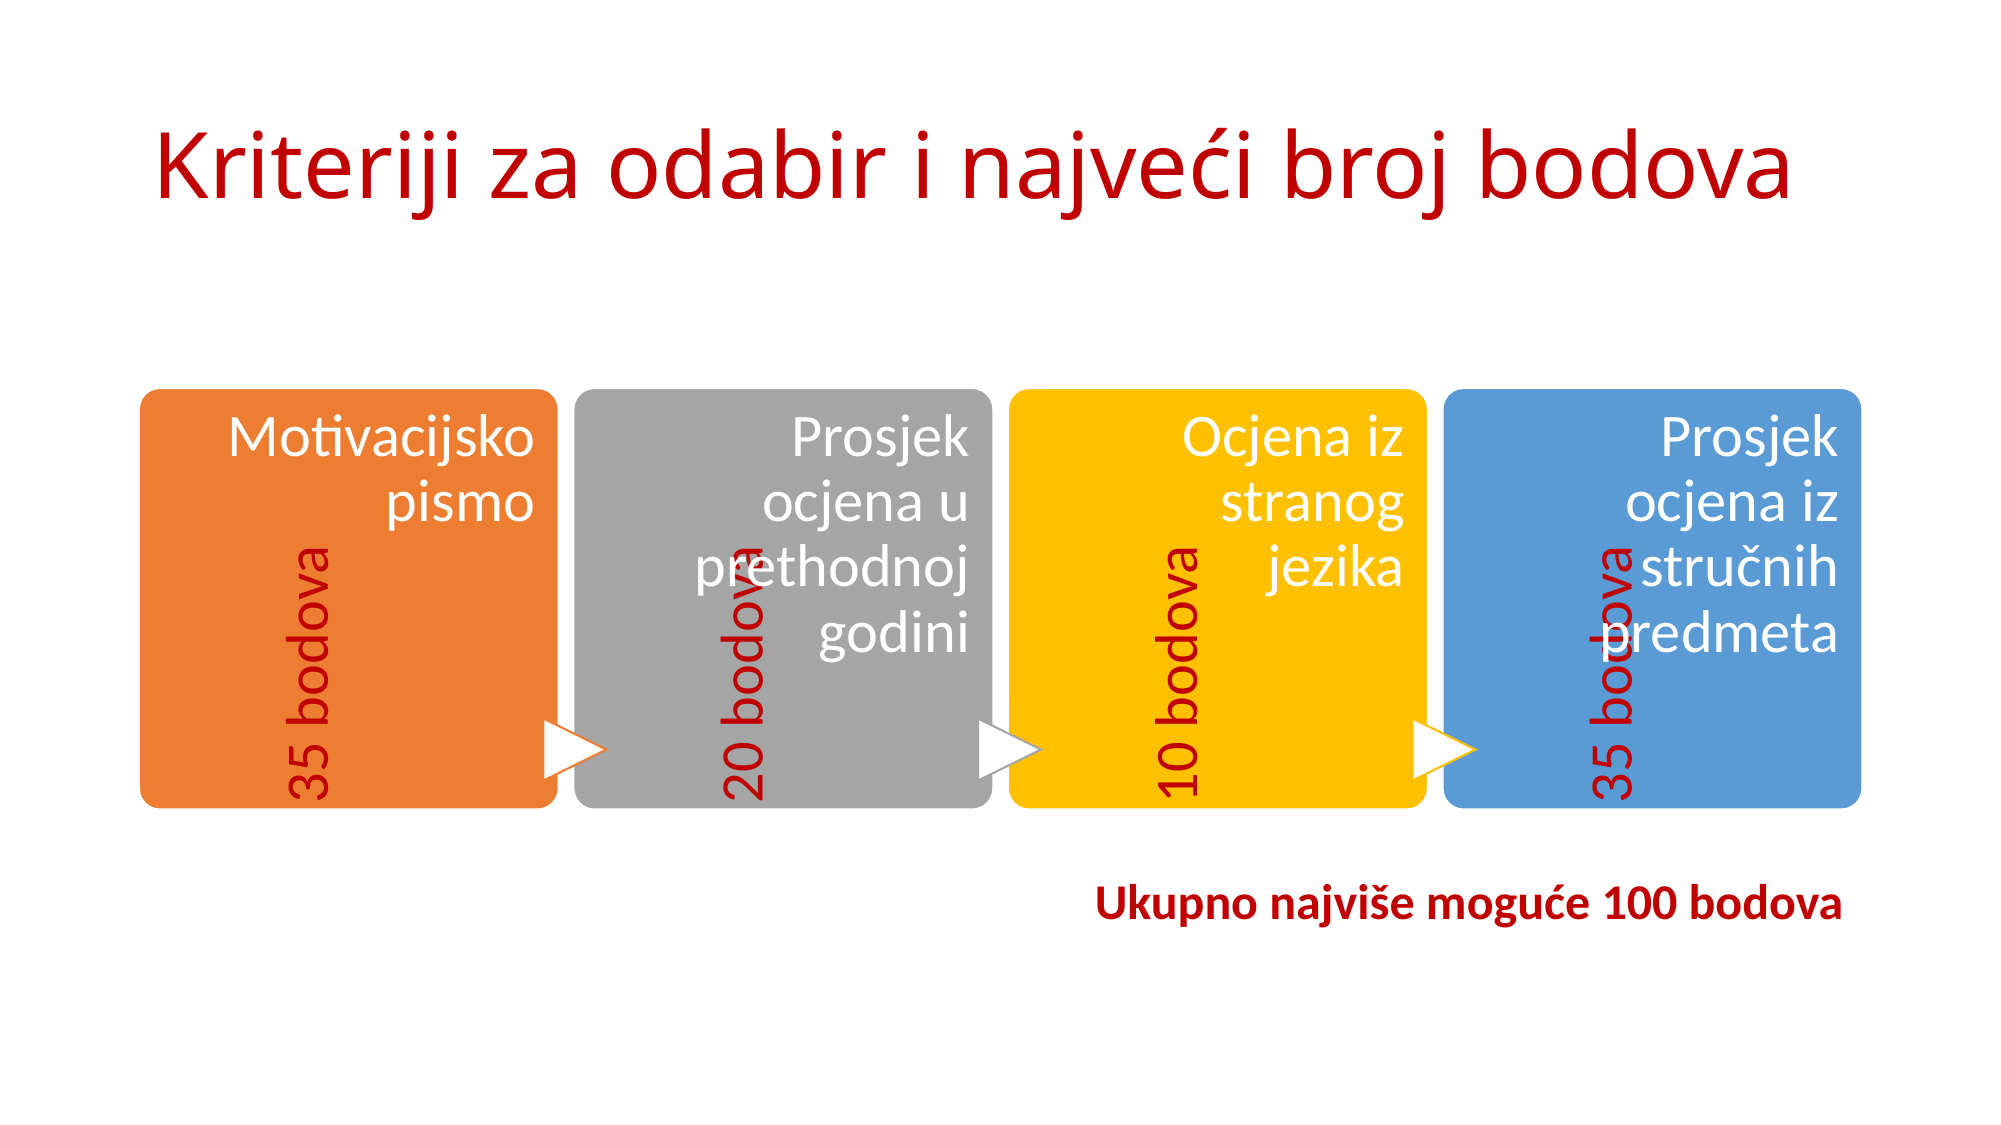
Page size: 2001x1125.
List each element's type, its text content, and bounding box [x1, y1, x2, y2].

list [137, 387, 1863, 810]
text_box Ukupno najviše moguće 100 bodova [1080, 862, 1859, 938]
title Kriteriji za odabir i najveći broj bodova [137, 59, 1863, 278]
